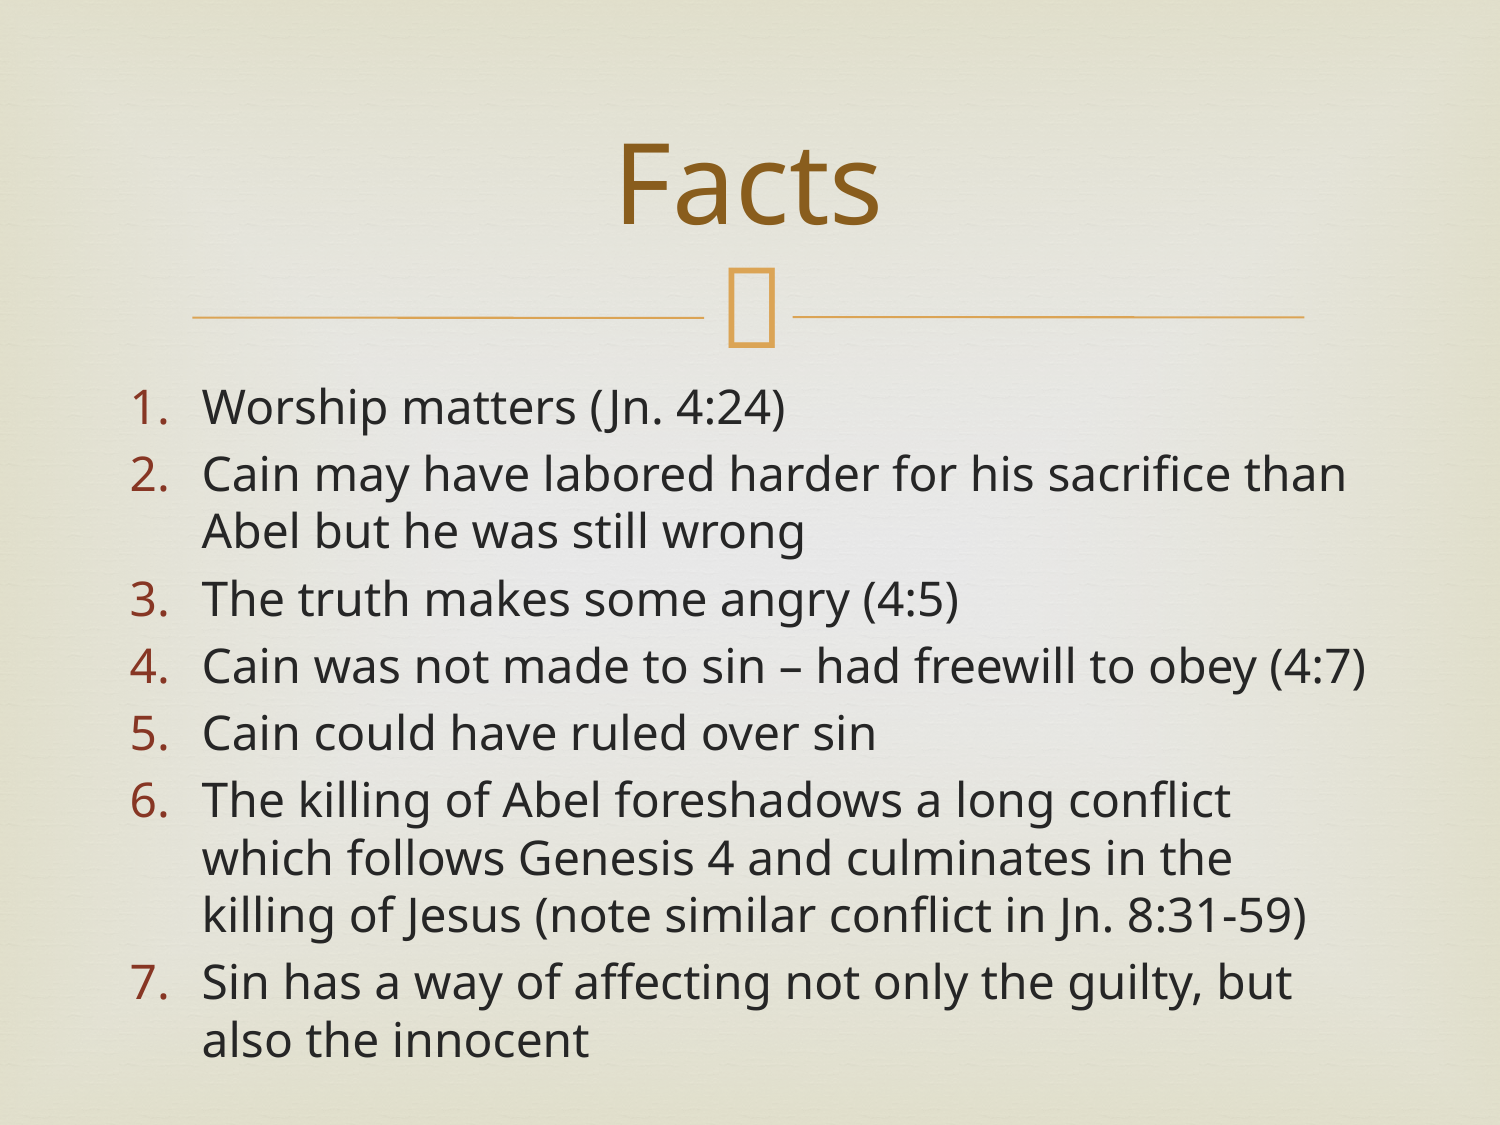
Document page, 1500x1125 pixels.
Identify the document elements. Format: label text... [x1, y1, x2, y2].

list Worship matters (Jn. 4:24) Cain may have labored harder for his sacrifice than Abel but he was still wrong The truth makes some angry (4:5) Cain was not made to sin – had freewill to obey (4:7) Cain could have ruled over sin The killing of Abel foreshadows a long conflict which follows Genesis 4 and culminates in the killing of Jesus (note similar conflict in Jn. 8:31-59) Sin has a way of affecting not only the guilty, but also the innocent [114, 368, 1386, 1125]
title Facts [112, 93, 1386, 267]
